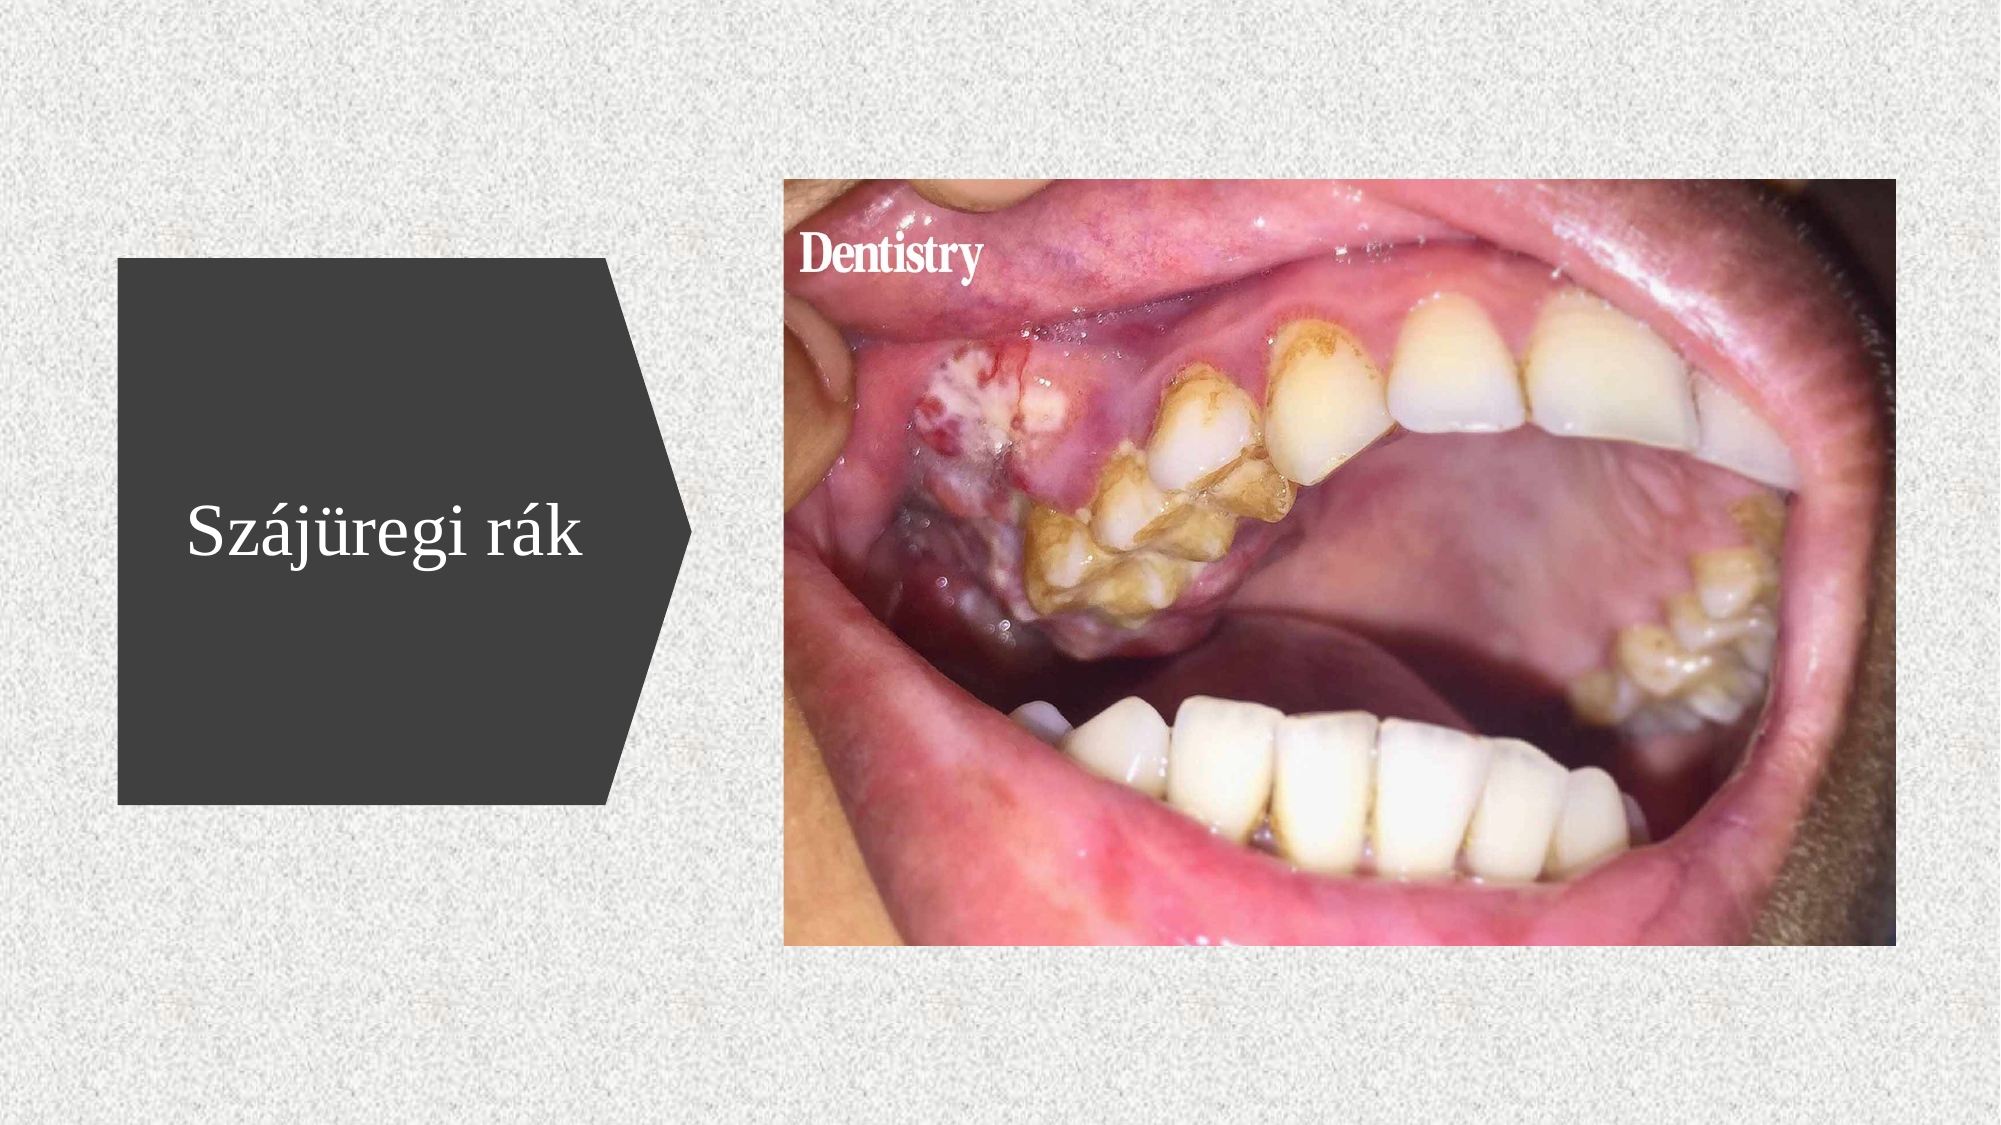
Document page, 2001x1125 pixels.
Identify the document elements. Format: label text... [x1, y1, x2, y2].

text_box [116, 257, 693, 807]
title Szájüregi rák [168, 322, 601, 741]
picture [0, 0, 2001, 1125]
